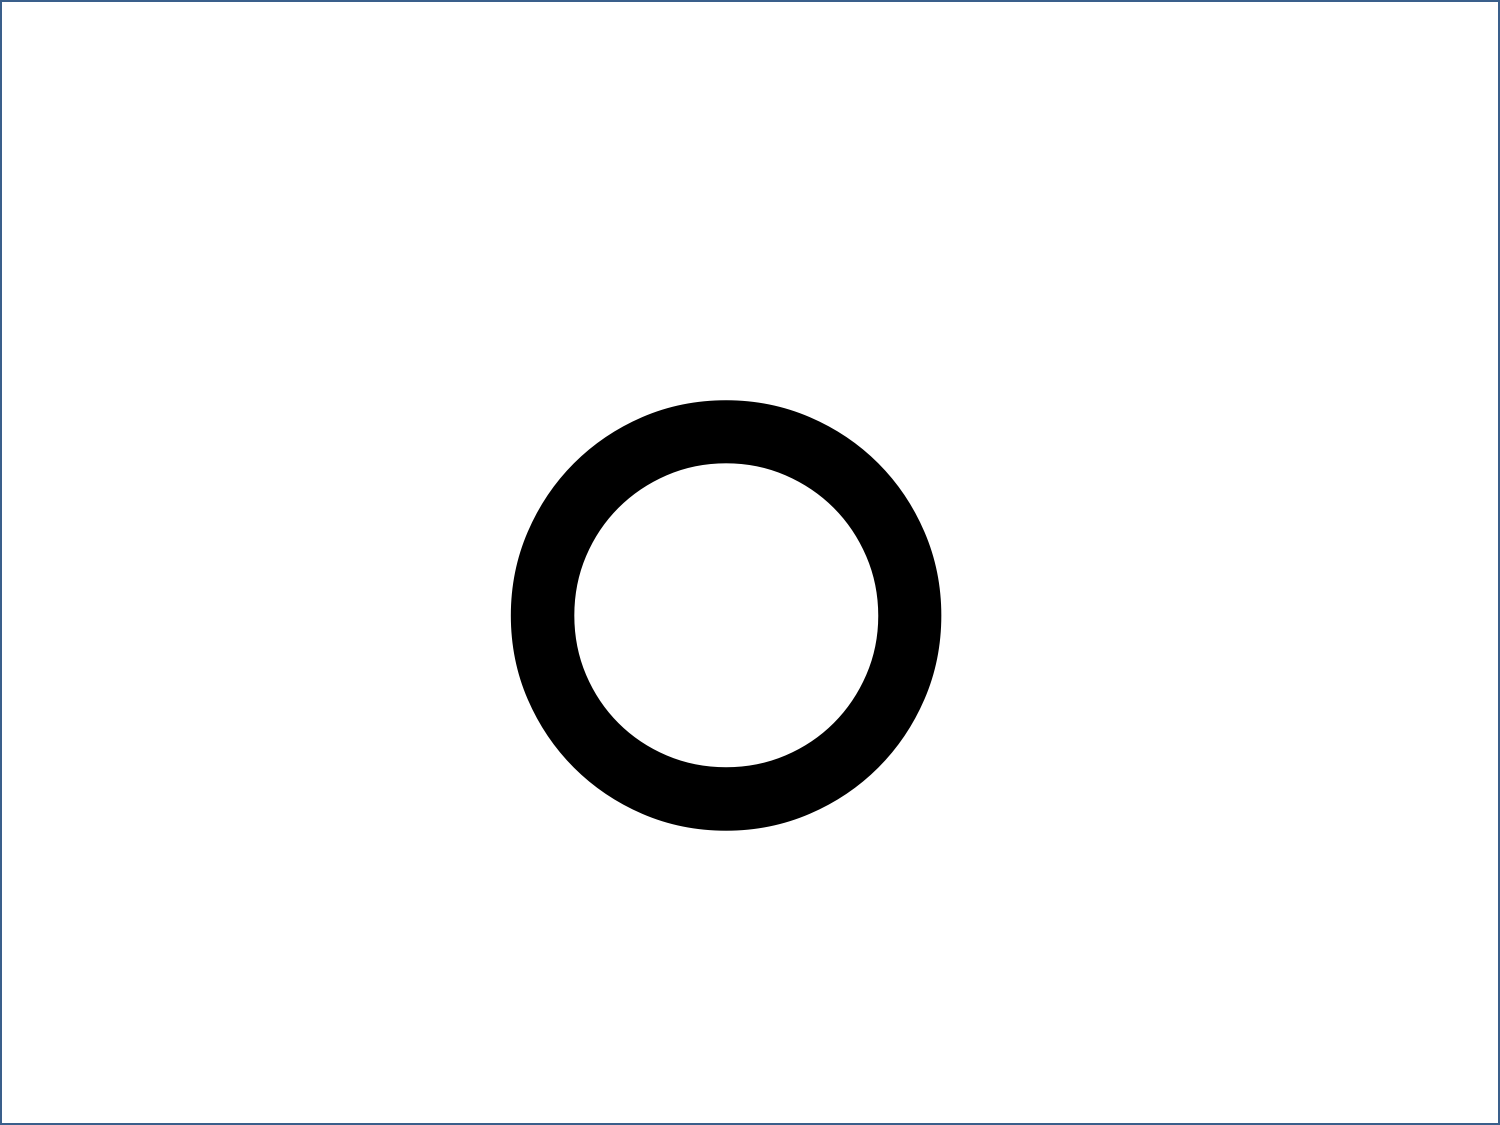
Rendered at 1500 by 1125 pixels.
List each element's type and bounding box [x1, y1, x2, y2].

text_box [0, 0, 1500, 1125]
